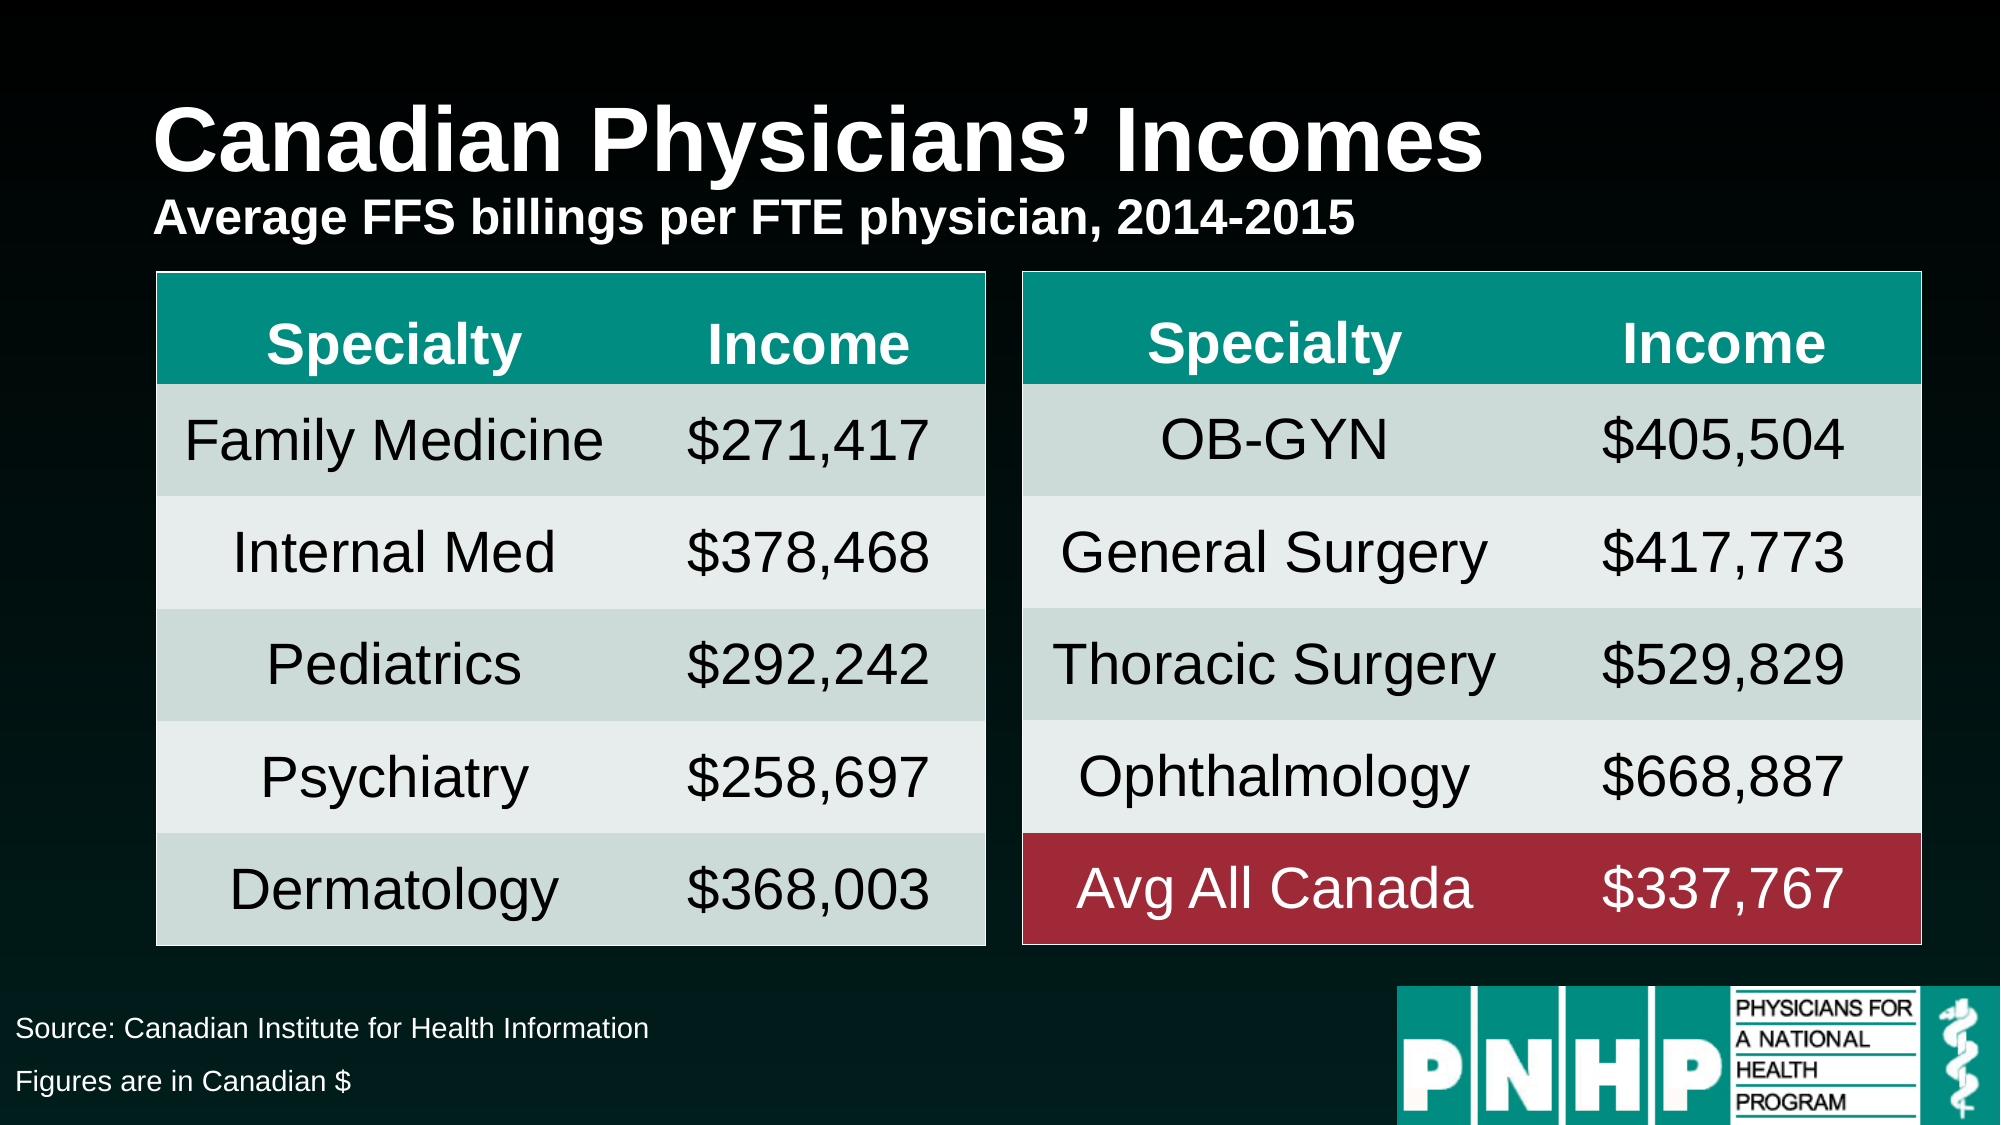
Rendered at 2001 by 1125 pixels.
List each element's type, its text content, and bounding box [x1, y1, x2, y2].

table_cell $271,417 [633, 384, 985, 496]
table_cell General Surgery [1023, 496, 1528, 608]
table_cell $417,773 [1528, 496, 1921, 608]
table_cell Thoracic Surgery [1023, 608, 1528, 720]
table_header Income [633, 273, 985, 384]
list Source: Canadian Institute for Health Information Figures are in Canadian $ [0, 986, 1342, 1125]
table_cell $378,468 [633, 496, 985, 609]
table_cell Psychiatry [157, 721, 633, 833]
table_header Specialty [157, 273, 633, 384]
table_cell $529,829 [1528, 608, 1921, 720]
table_cell $368,003 [633, 833, 985, 945]
table_cell $258,697 [633, 721, 985, 833]
table_cell OB-GYN [1023, 384, 1528, 496]
picture [1397, 986, 2000, 1125]
table_header Income [1528, 272, 1921, 384]
table_cell $292,242 [633, 609, 985, 721]
table_cell Dermatology [157, 833, 633, 945]
table_cell Pediatrics [157, 609, 633, 721]
table_header Specialty [1023, 272, 1528, 384]
table_cell Avg All Canada [1023, 833, 1528, 944]
title Canadian Physicians’ Incomes Average FFS billings per FTE physician, 2014-2015 [137, 59, 2000, 278]
table_cell $668,887 [1528, 720, 1921, 833]
table_cell Ophthalmology [1023, 720, 1528, 833]
table_cell $405,504 [1528, 384, 1921, 496]
table_cell Family Medicine [157, 384, 633, 496]
table_cell Internal Med [157, 496, 633, 609]
table_cell $337,767 [1528, 833, 1921, 944]
